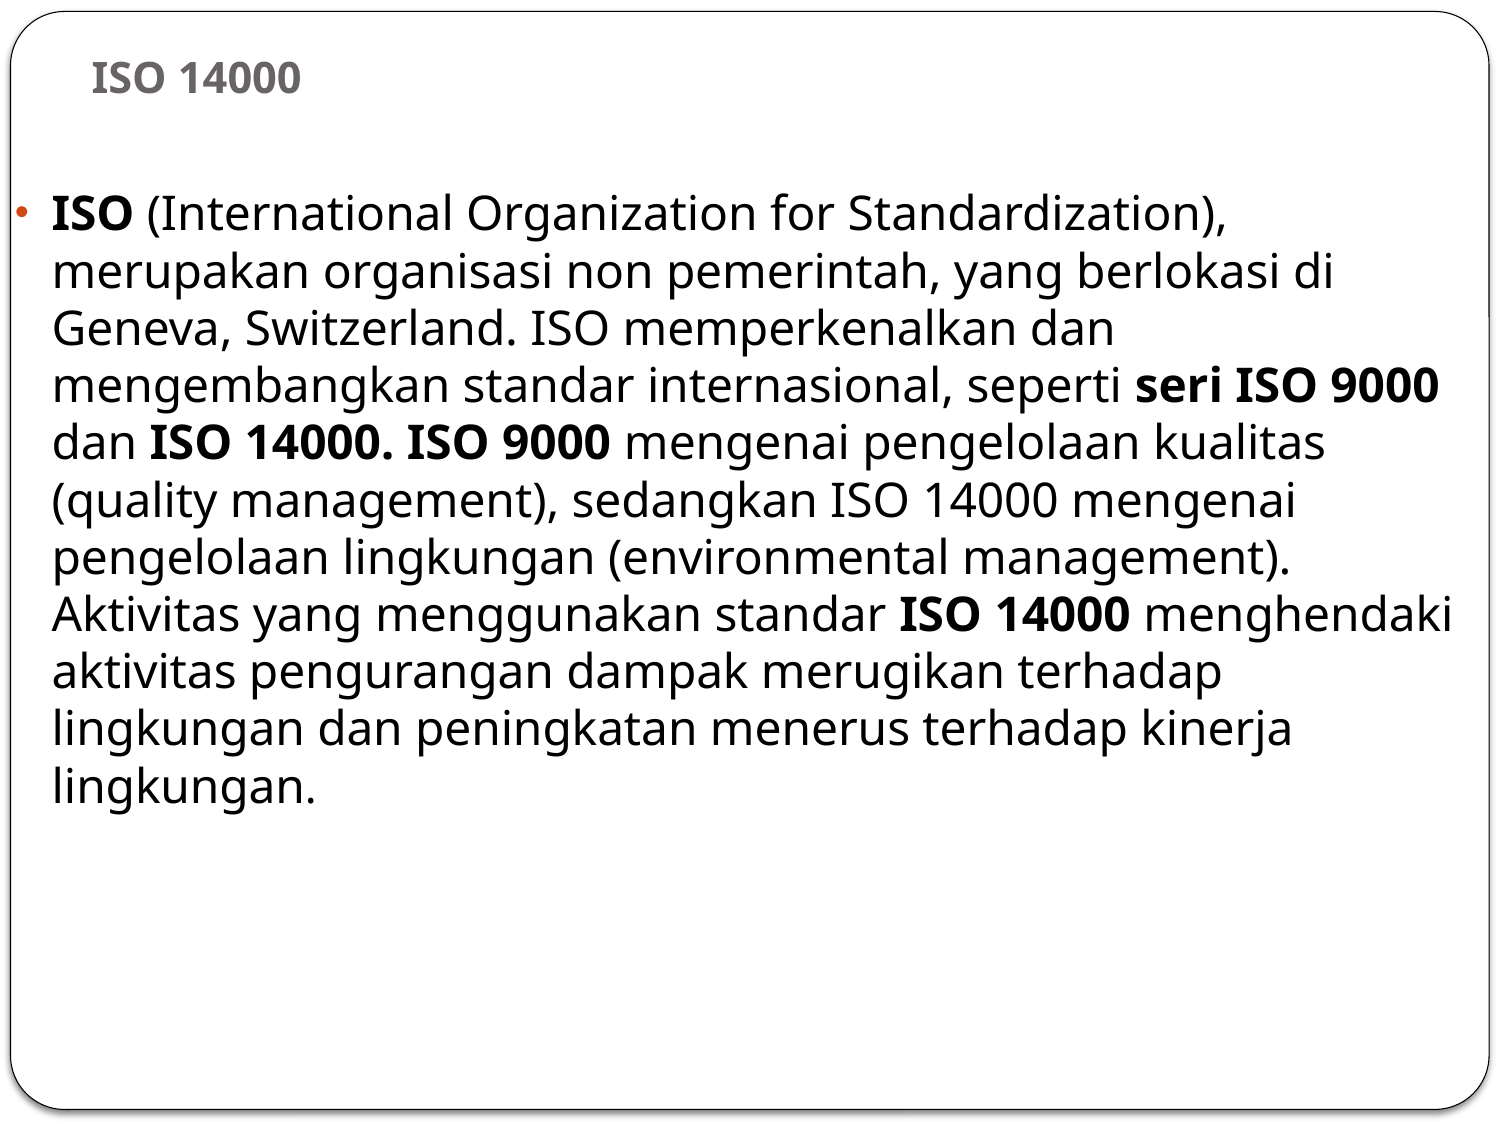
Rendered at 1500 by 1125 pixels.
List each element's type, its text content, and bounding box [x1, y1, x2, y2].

list ISO (International Organization for Standardization), merupakan organisasi non pemerintah, yang berlokasi di Geneva, Switzerland. ISO memperkenalkan dan mengembangkan standar internasional, seperti seri ISO 9000 dan ISO 14000. ISO 9000 mengenai pengelolaan kualitas (quality management), sedangkan ISO 14000 mengenai pengelolaan lingkungan (environmental management). Aktivitas yang menggunakan standar ISO 14000 menghendaki aktivitas pengurangan dampak merugikan terhadap lingkungan dan peningkatan menerus terhadap kinerja lingkungan. [0, 175, 1500, 824]
title ISO 14000 [76, 42, 1427, 118]
